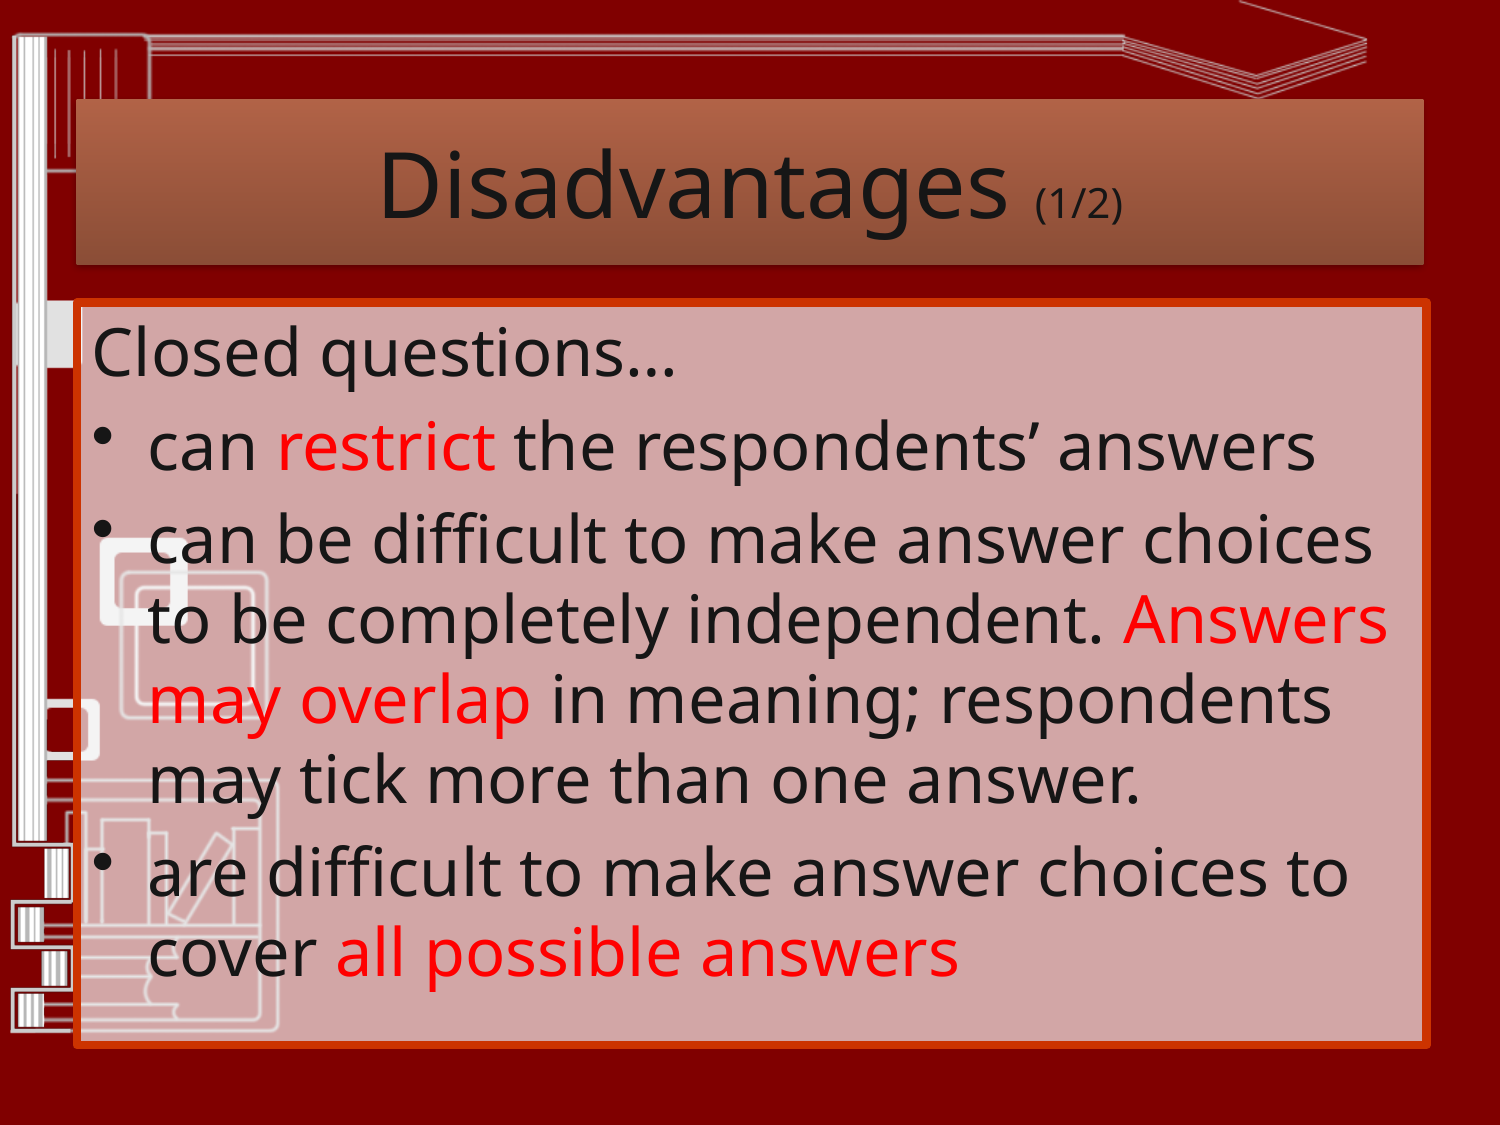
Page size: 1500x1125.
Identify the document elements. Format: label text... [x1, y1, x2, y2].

picture [0, 0, 1436, 1083]
text_box Disadvantages (1/2) [76, 99, 1424, 265]
list Closed questions… can restrict the respondents’ answers can be difficult to make answer choices to be completely independent. Answers may overlap in meaning; respondents may tick more than one answer. are difficult to make answer choices to cover all possible answers [76, 302, 1427, 1046]
